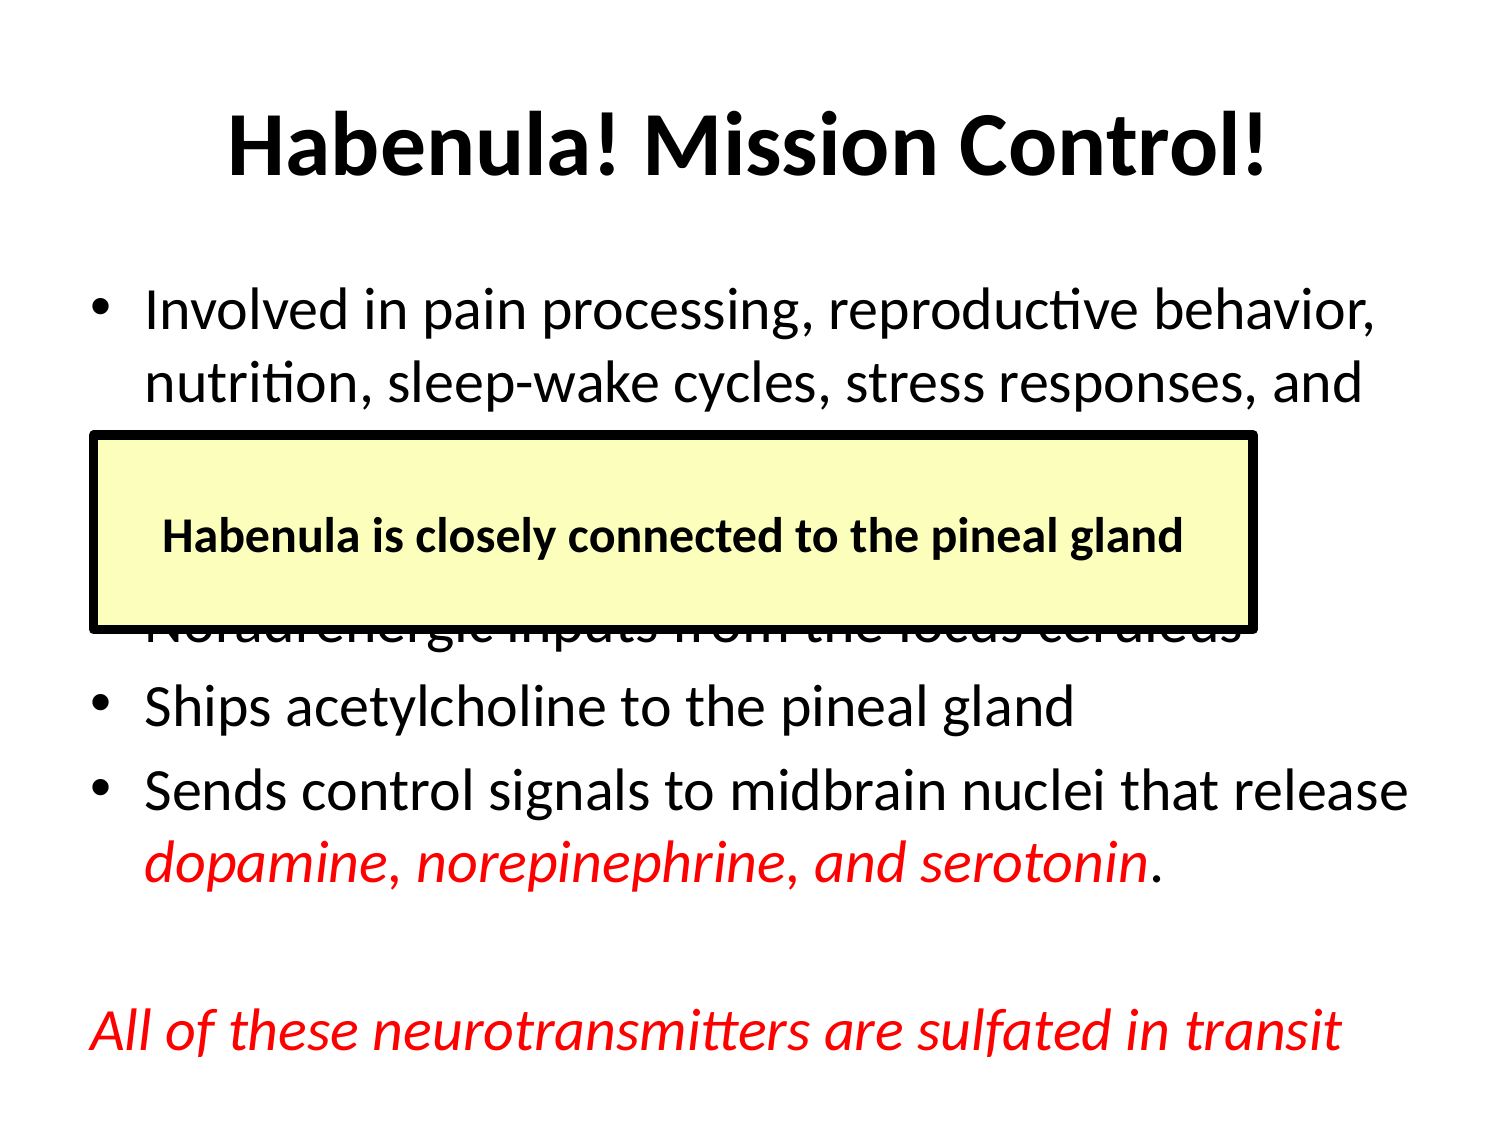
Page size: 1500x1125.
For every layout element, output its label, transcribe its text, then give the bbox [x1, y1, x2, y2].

text_box Habenula is closely connected to the pineal gland [93, 434, 1254, 630]
list Involved in pain processing, reproductive behavior, nutrition, sleep-wake cycles, stress responses, and learning. Divided into limbic and motor parts. Noradrenergic inputs from the locus ceruleus Ships acetylcholine to the pineal gland Sends control signals to midbrain nuclei that release dopamine, norepinephrine, and serotonin. All of these neurotransmitters are sulfated in transit [75, 262, 1457, 1080]
title Habenula! Mission Control! [75, 45, 1425, 233]
